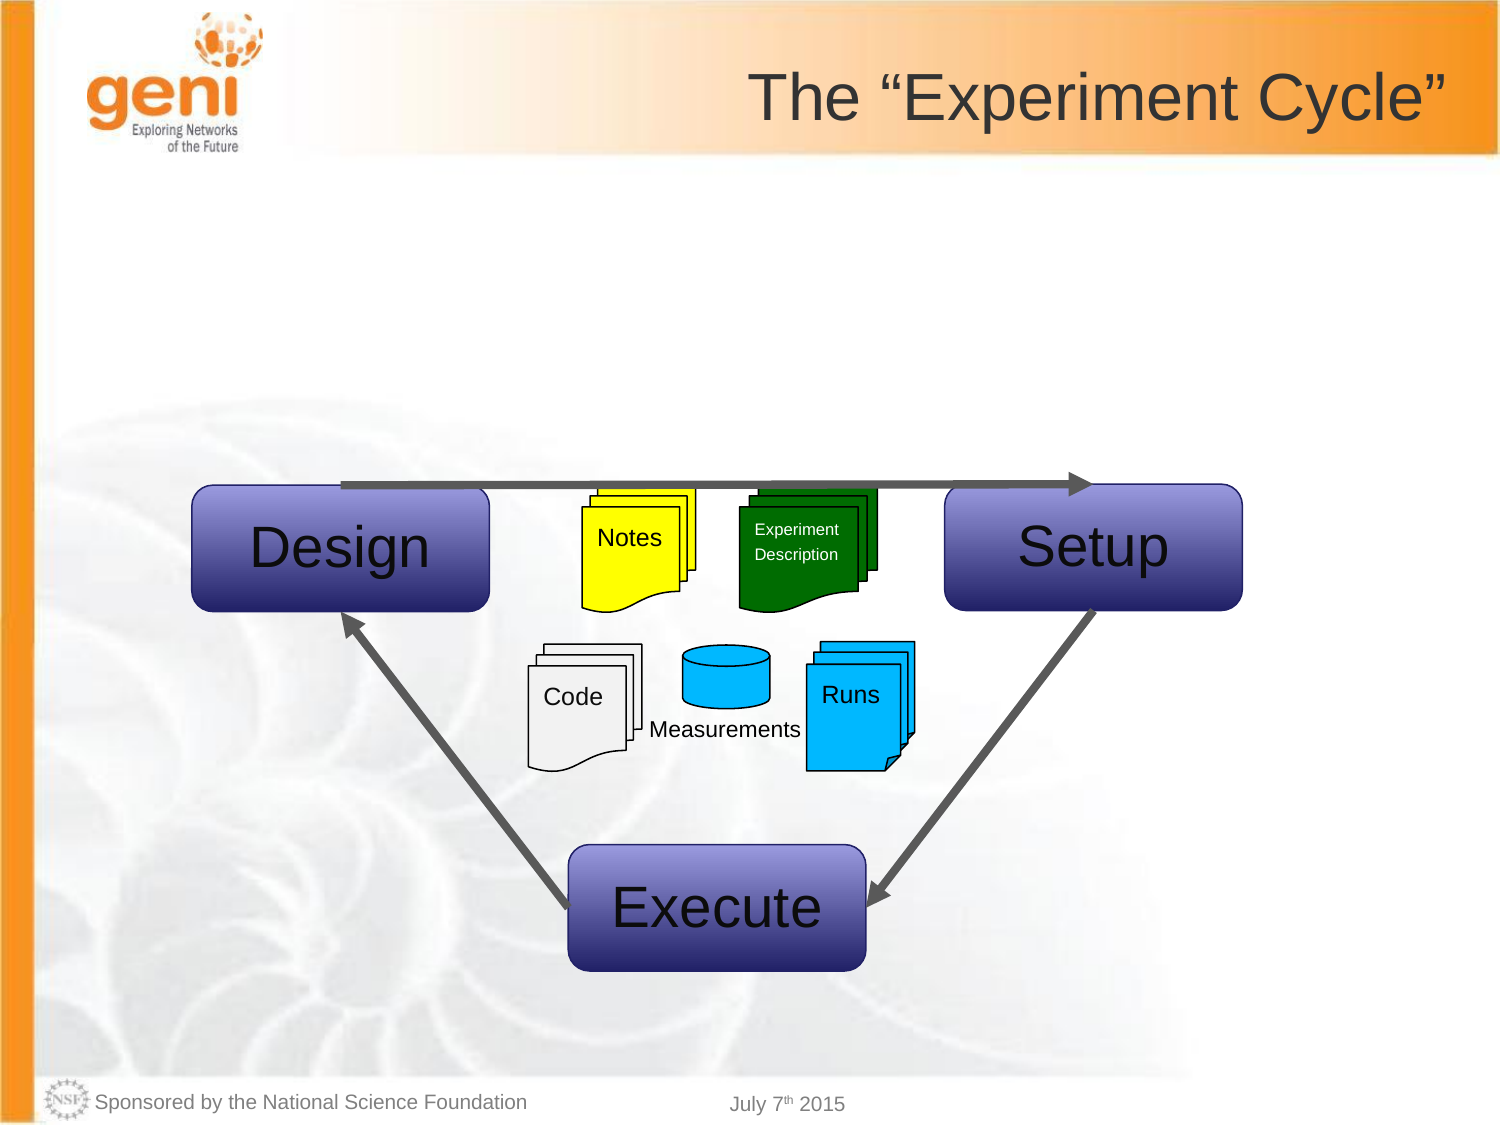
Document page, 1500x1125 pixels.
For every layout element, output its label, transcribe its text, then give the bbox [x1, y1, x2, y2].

text_box Execute [568, 844, 866, 971]
text_box Design [191, 485, 490, 612]
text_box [340, 611, 569, 909]
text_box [528, 494, 915, 772]
picture [0, 0, 1500, 1125]
title The “Experiment Cycle” [112, 0, 1463, 188]
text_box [865, 610, 1094, 909]
text_box Setup [944, 484, 1243, 611]
